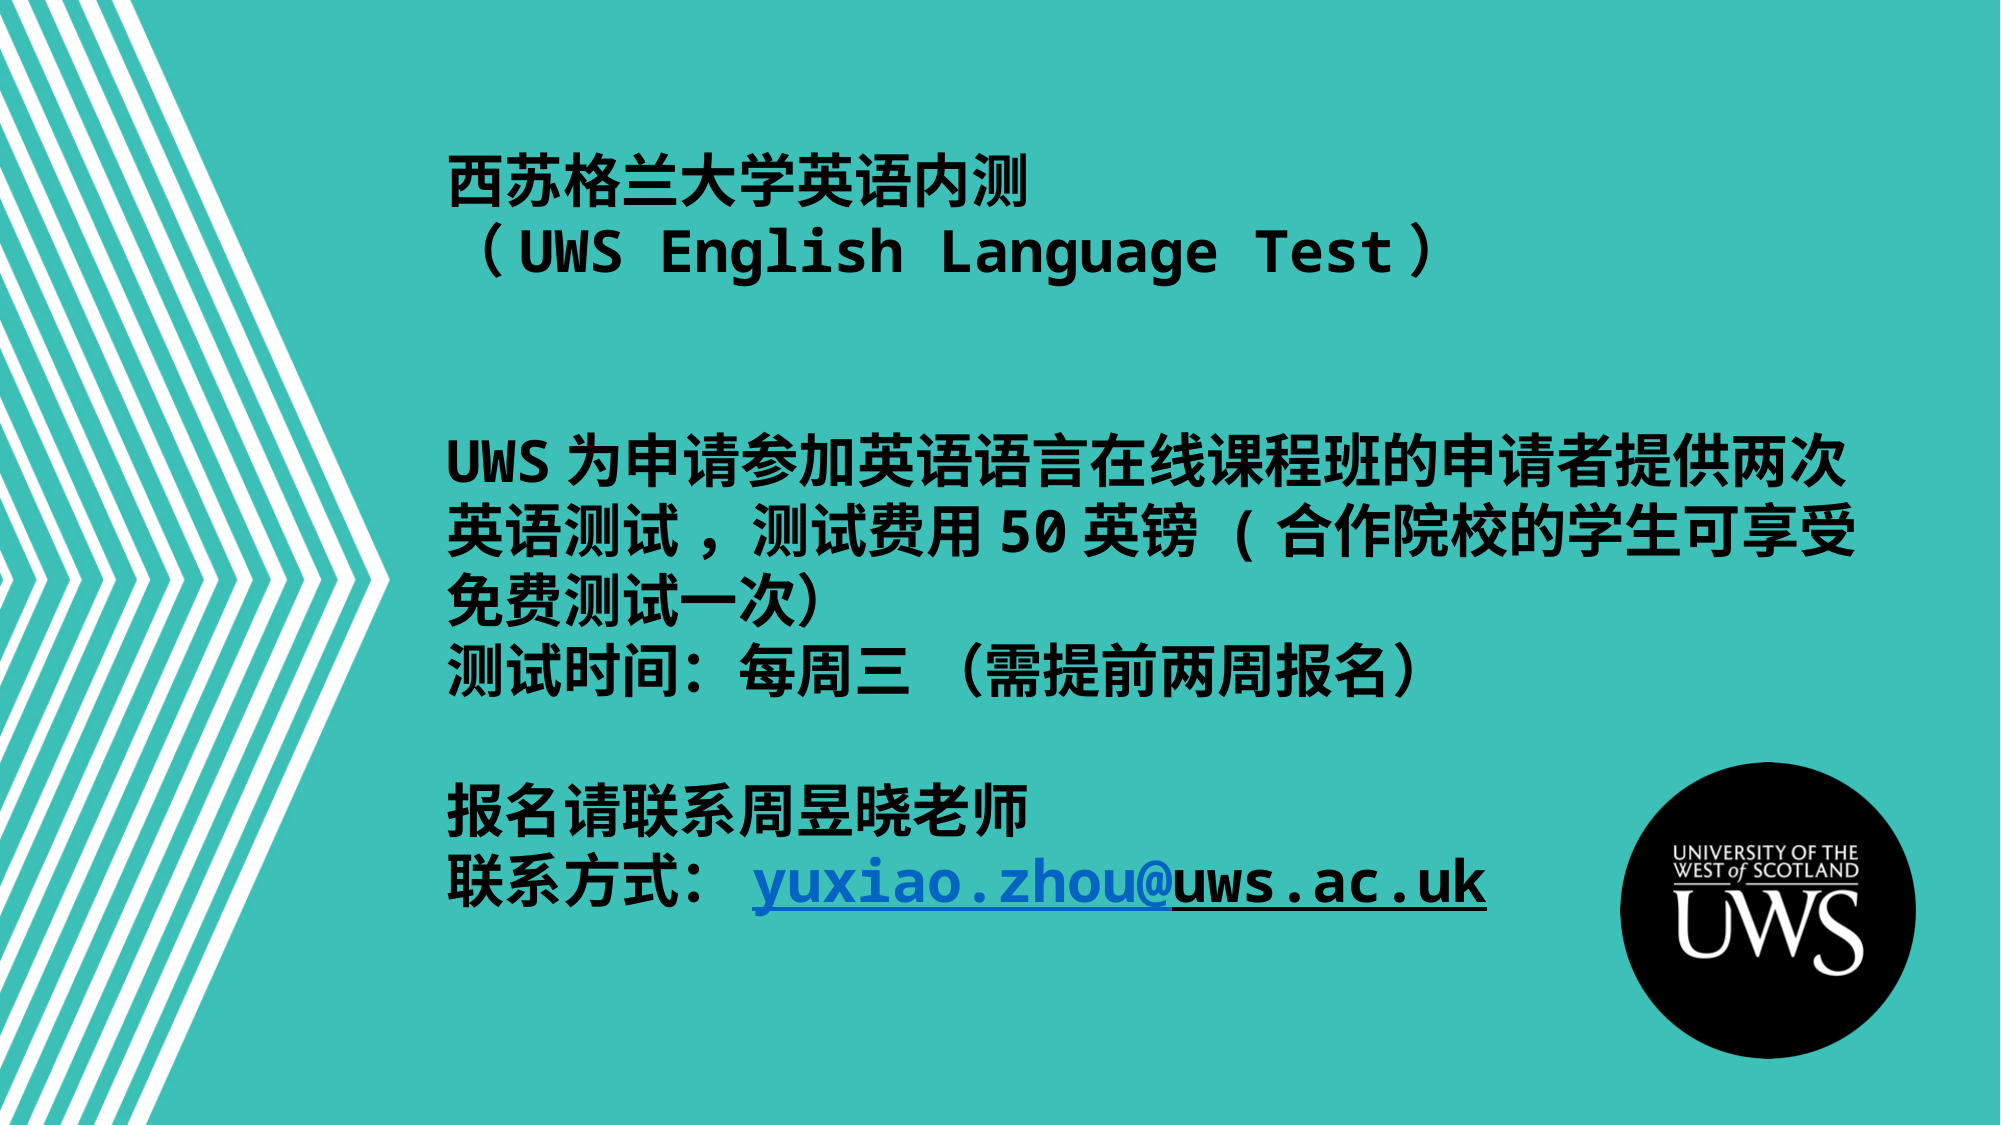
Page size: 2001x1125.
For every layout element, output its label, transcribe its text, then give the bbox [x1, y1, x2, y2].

picture [0, 0, 2001, 1125]
text_box 西苏格兰大学英语内测 （UWS English Language Test） UWS为申请参加英语语言在线课程班的申请者提供两次英语测试 ，测试费用50英镑 (合作院校的学生可享受免费测试一次） 测试时间：每周三 （需提前两周报名） 报名请联系周昱晓老师 联系方式：yuxiao.zhou@uws.ac.uk [432, 66, 1884, 931]
